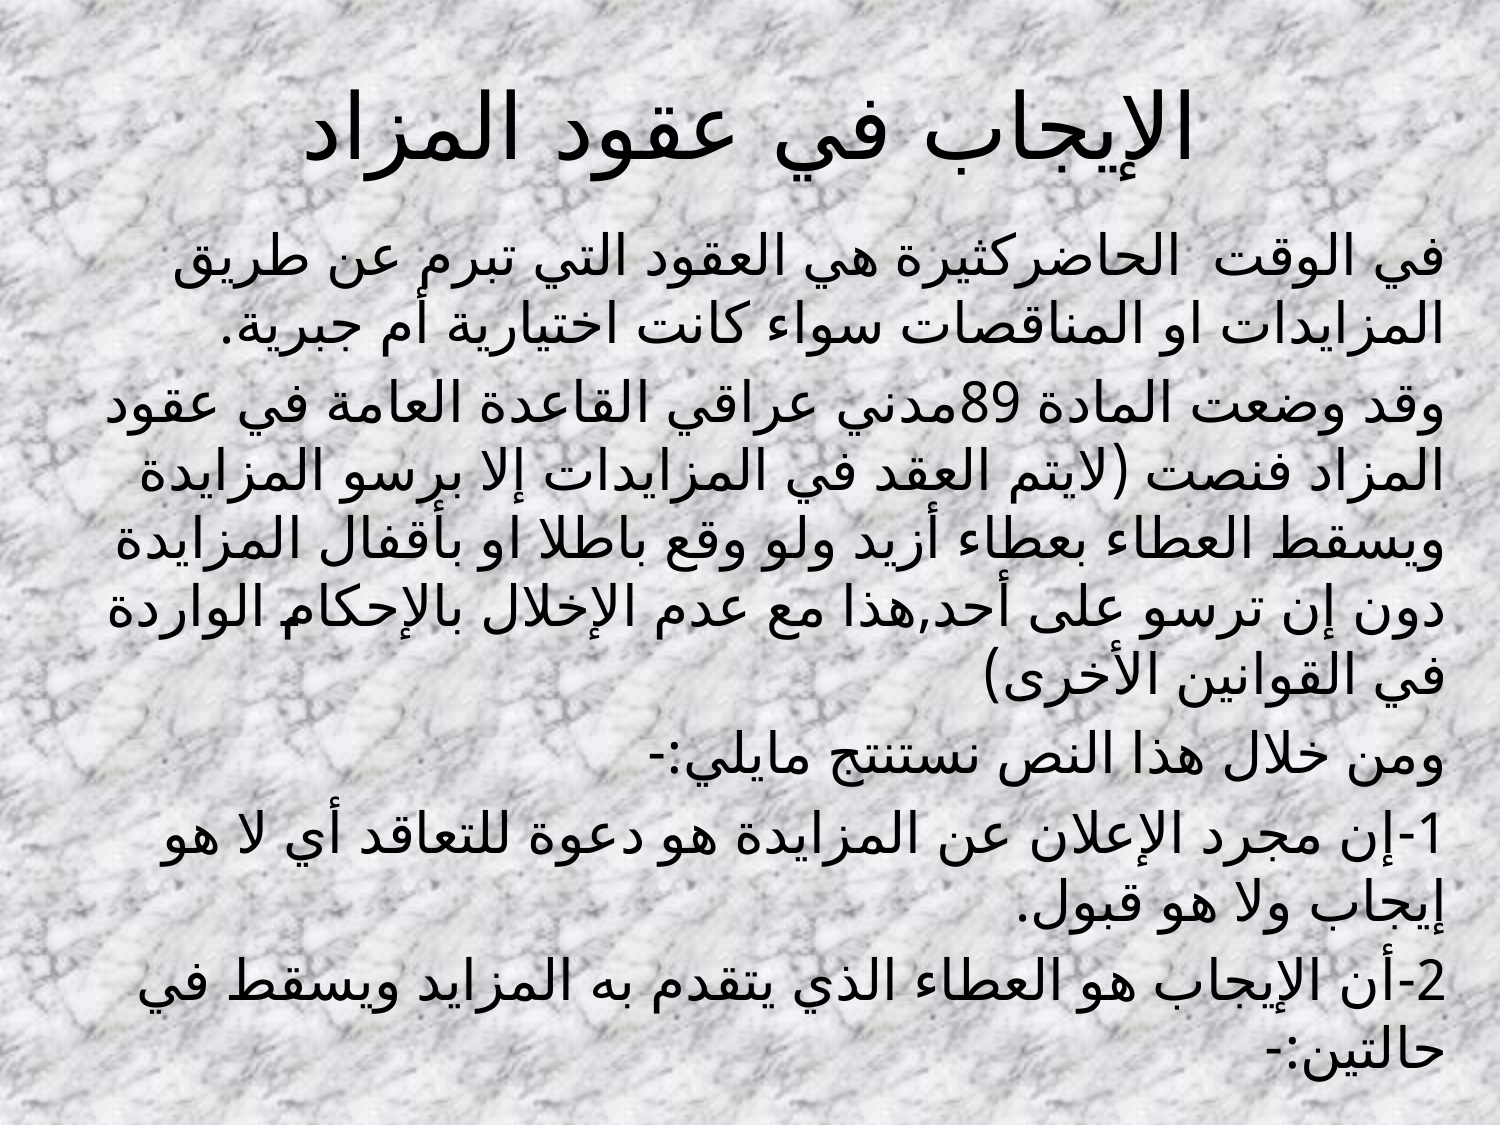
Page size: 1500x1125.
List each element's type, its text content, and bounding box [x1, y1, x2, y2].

picture [0, 0, 1500, 1125]
title الإيجاب في عقود المزاد [35, 46, 1465, 200]
subtitle في الوقت الحاضركثيرة هي العقود التي تبرم عن طريق المزايدات او المناقصات سواء كانت اختيارية أم جبرية. وقد وضعت المادة 89مدني عراقي القاعدة العامة في عقود المزاد فنصت (لايتم العقد في المزايدات إلا برسو المزايدة ويسقط العطاء بعطاء أزيد ولو وقع باطلا او بأقفال المزايدة دون إن ترسو على أحد,هذا مع عدم الإخلال بالإحكام الواردة في القوانين الأخرى) ومن خلال هذا النص نستنتج مايلي:- 1-إن مجرد الإعلان عن المزايدة هو دعوة للتعاقد أي لا هو إيجاب ولا هو قبول. 2-أن الإيجاب هو العطاء الذي يتقدم به المزايد ويسقط في حالتين:- [46, 210, 1463, 1090]
